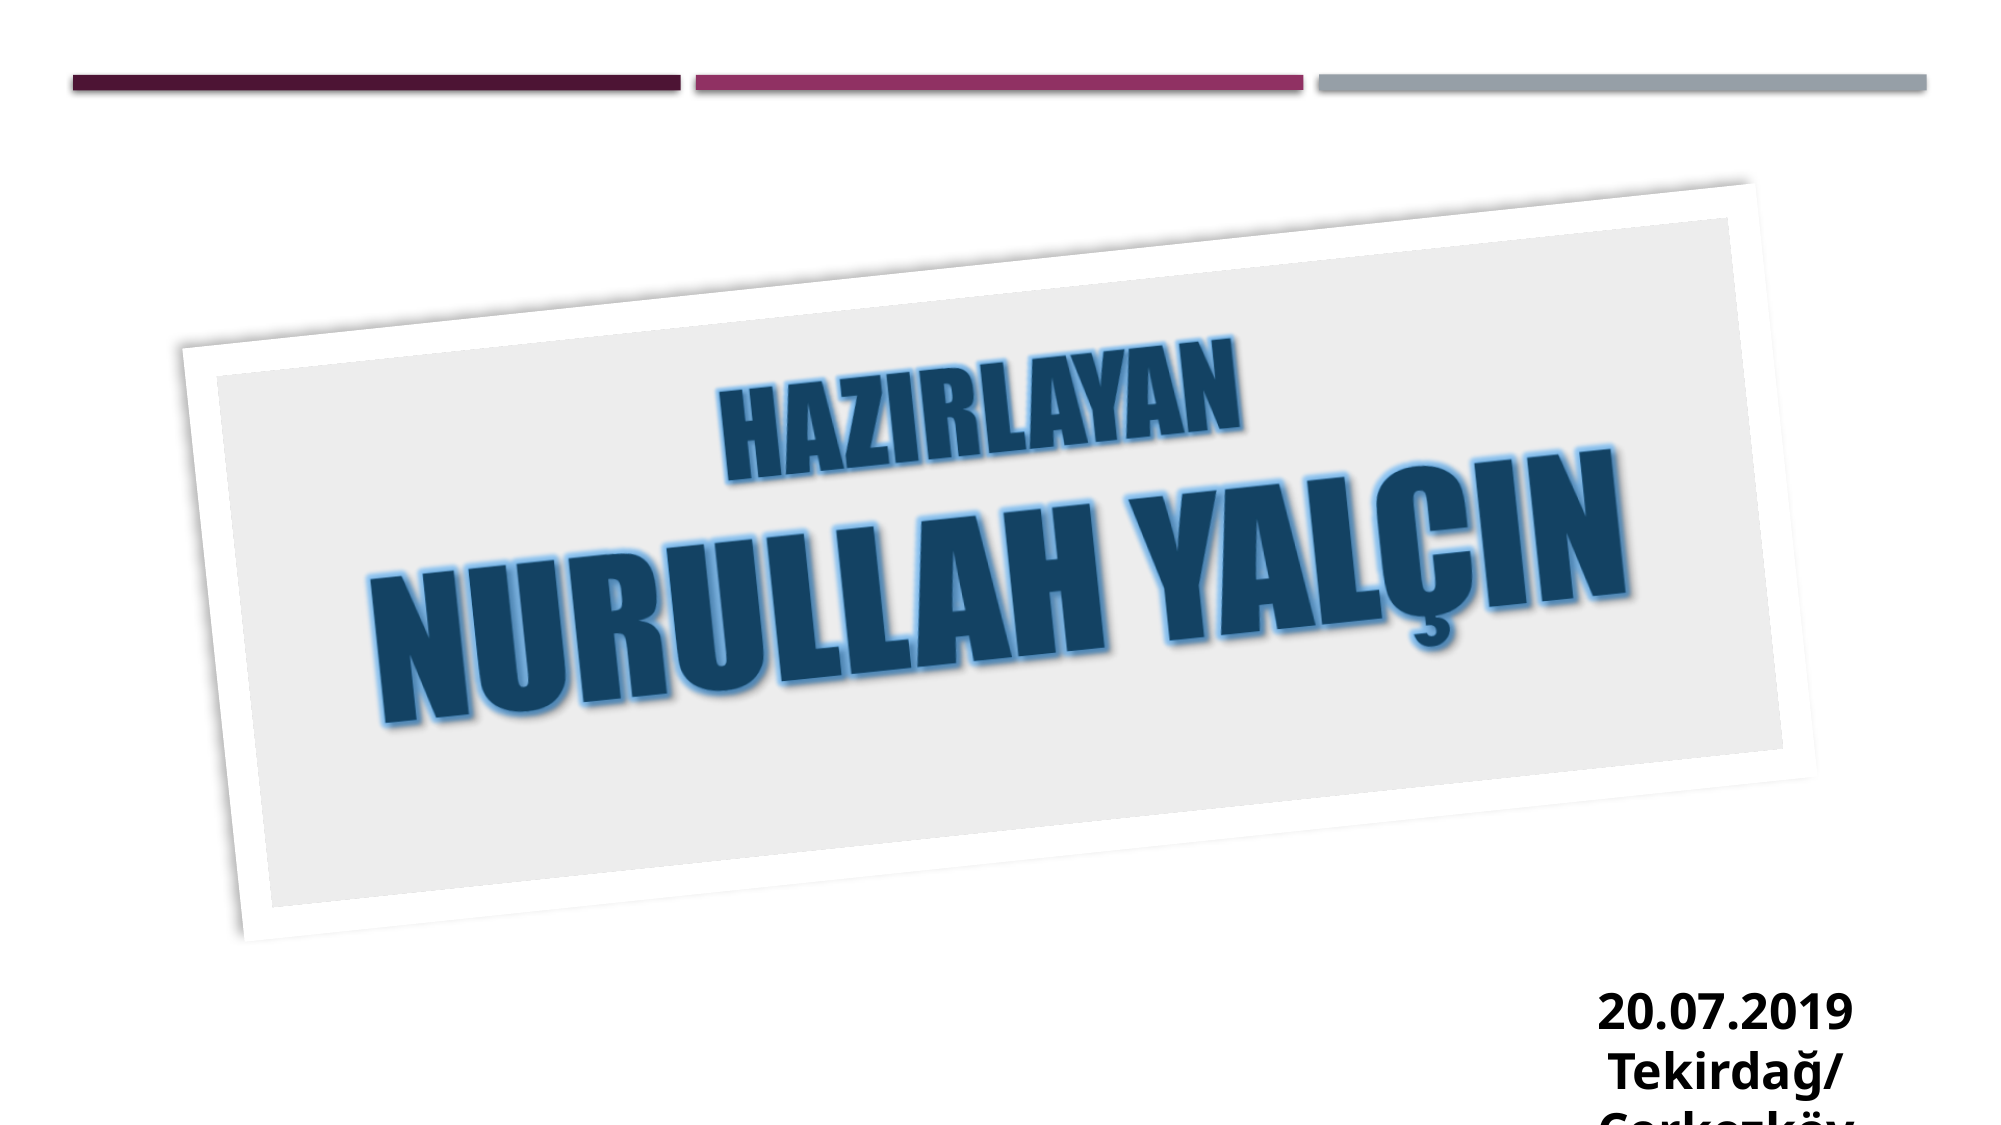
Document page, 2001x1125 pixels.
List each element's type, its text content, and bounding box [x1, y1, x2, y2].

picture [218, 218, 1783, 907]
text_box 20.07.2019 Tekirdağ/Çerkezköy [1477, 972, 1975, 1125]
